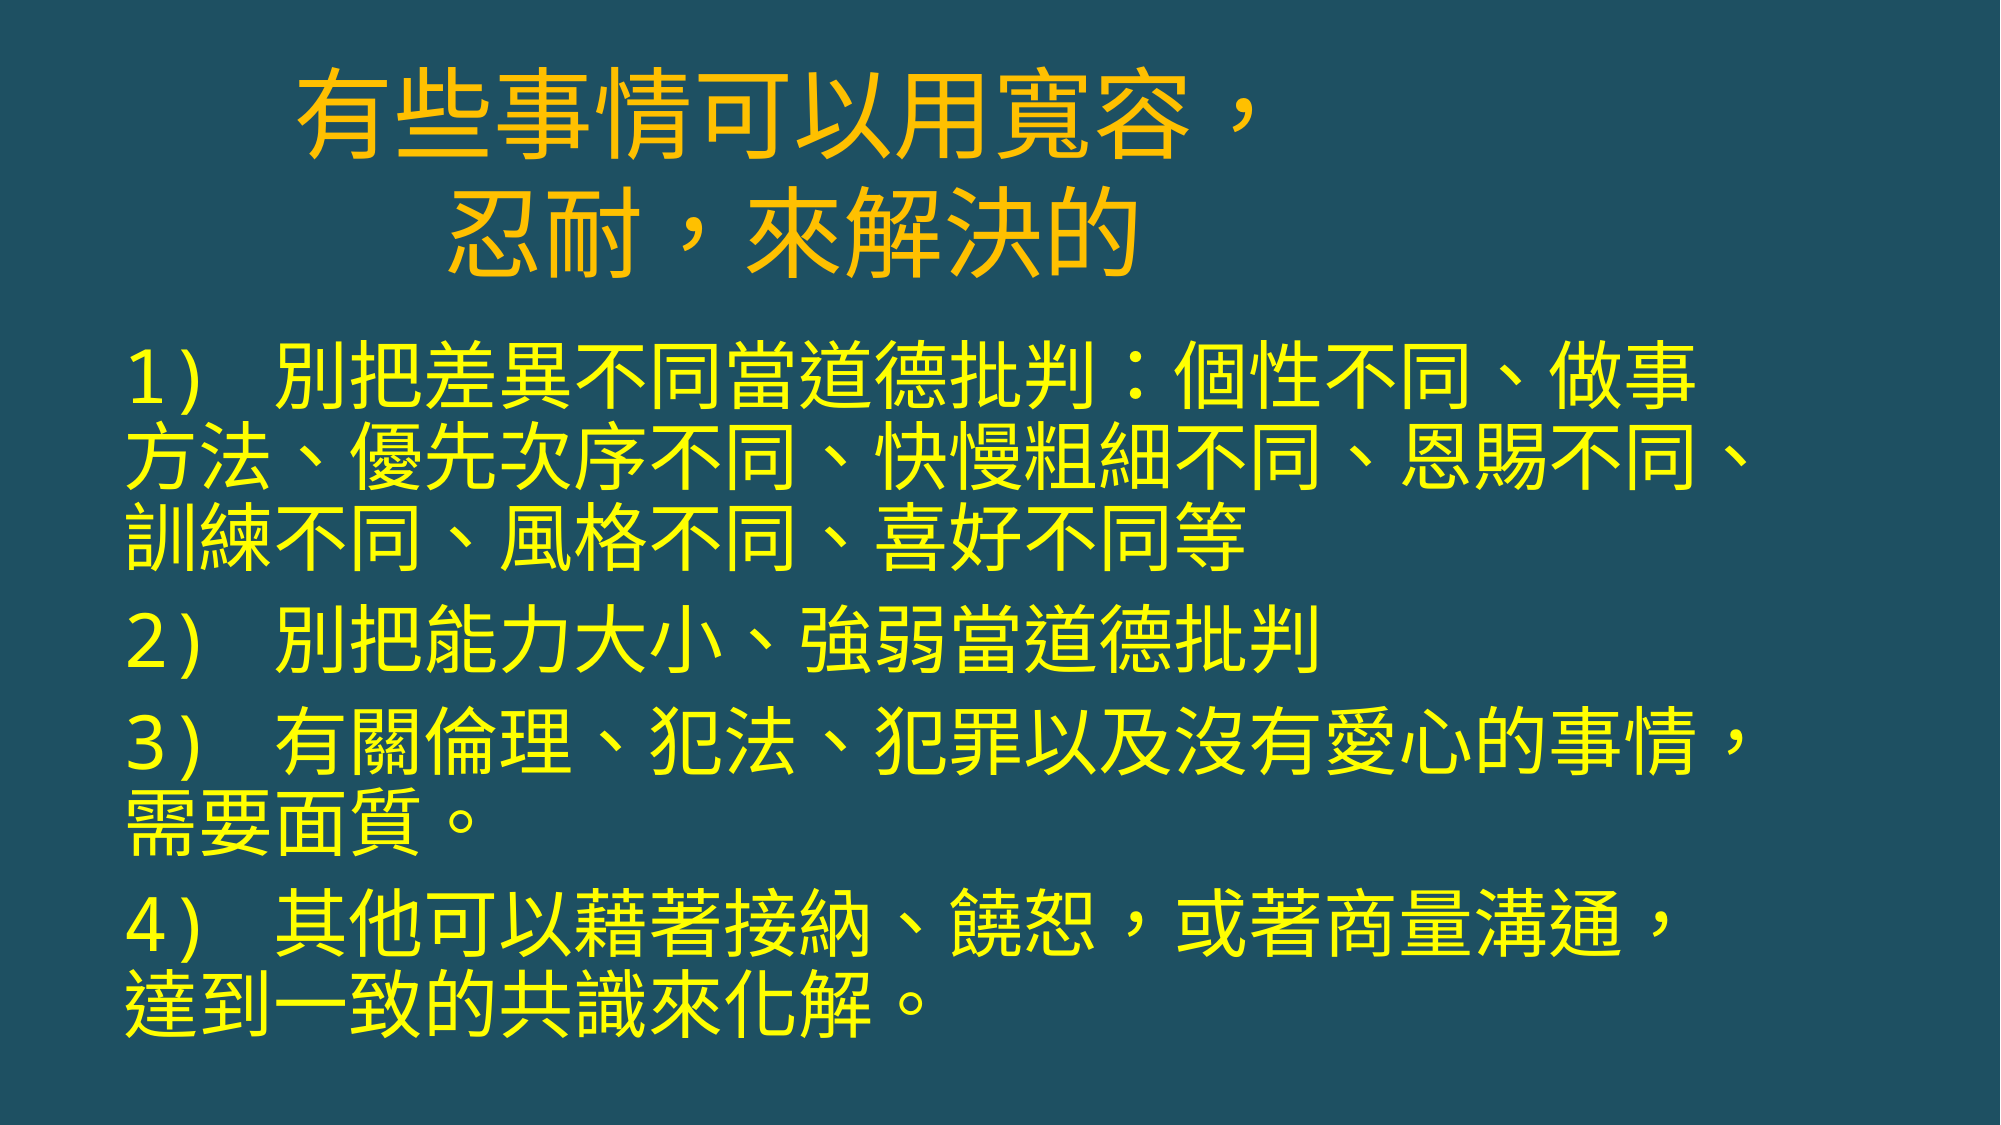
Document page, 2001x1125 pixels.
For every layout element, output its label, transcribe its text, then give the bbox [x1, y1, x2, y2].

subtitle 1) 別把差異不同當道德批判：個性不同、做事方法、優先次序不同、快慢粗細不同、恩賜不同、訓練不同、風格不同、喜好不同等 2) 別把能力大小、強弱當道德批判 3) 有關倫理、犯法、犯罪以及沒有愛心的事情，需要面質。 4) 其他可以藉著接納、饒恕，或著商量溝通，達到一致的共識來化解。 [108, 331, 1732, 1045]
text_box 有些事情可以用寬容， 忍耐，來解決的 [278, 43, 1309, 299]
